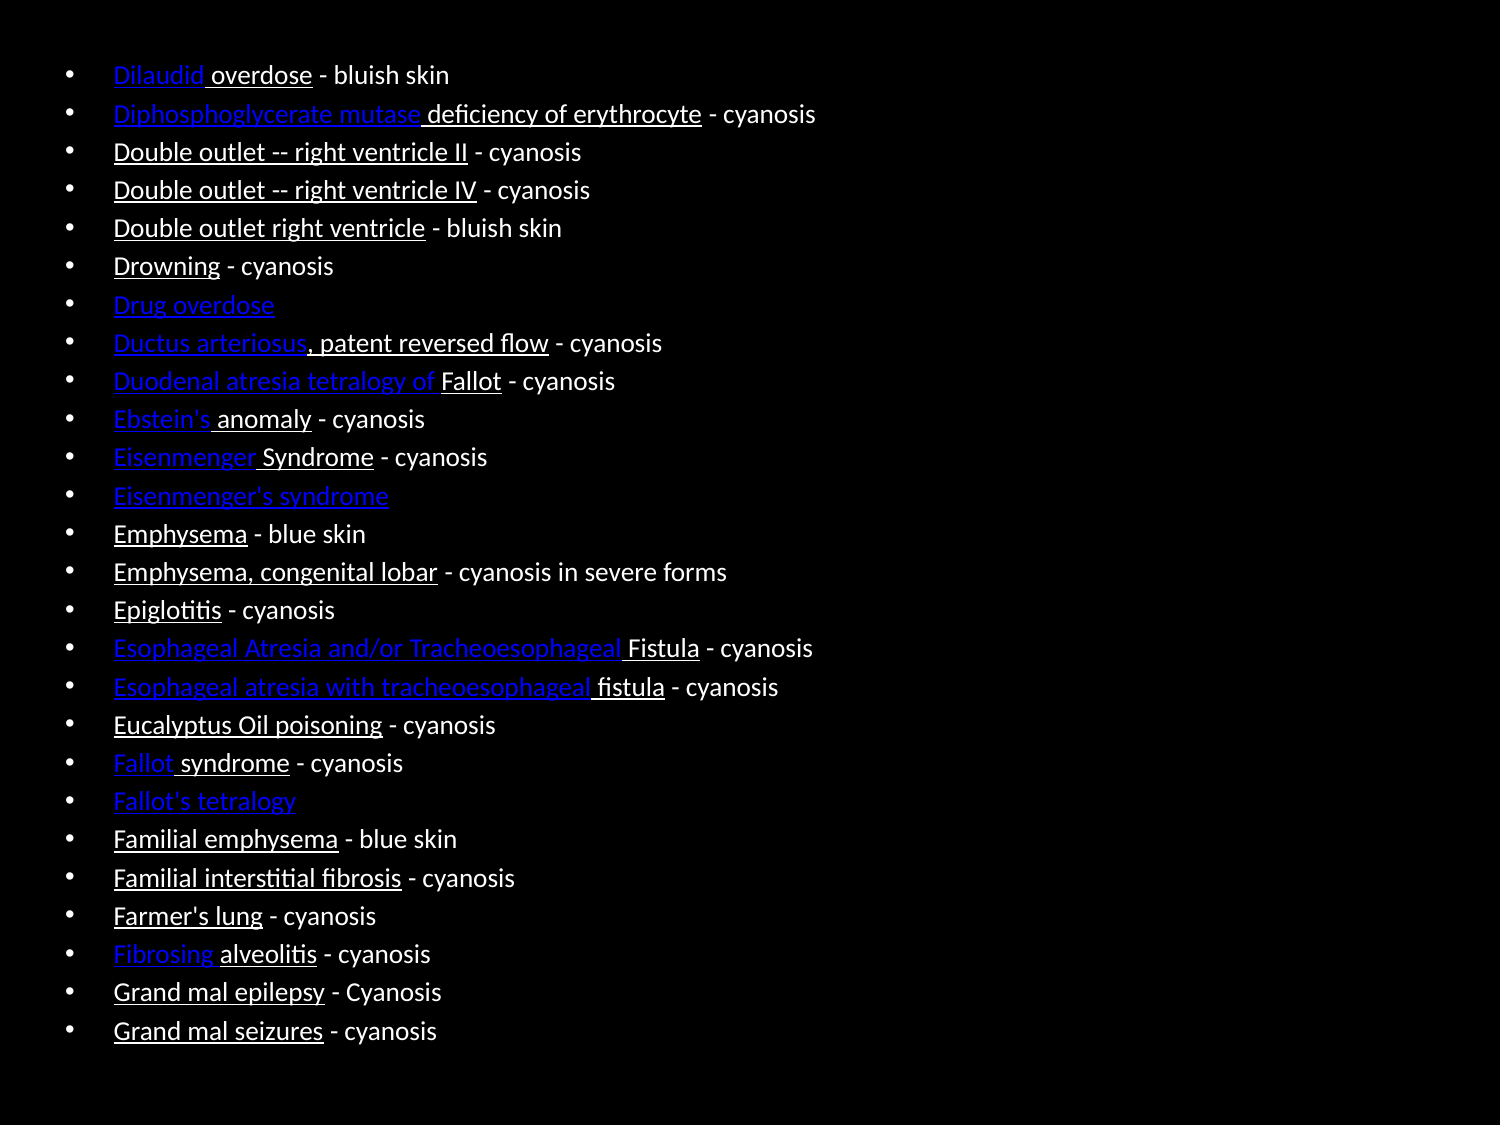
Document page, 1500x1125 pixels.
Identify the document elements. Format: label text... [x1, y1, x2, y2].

list Dilaudid overdose - bluish skin Diphosphoglycerate mutase deficiency of erythrocyte - cyanosis Double outlet -- right ventricle II - cyanosis Double outlet -- right ventricle IV - cyanosis Double outlet right ventricle - bluish skin Drowning - cyanosis Drug overdose Ductus arteriosus, patent reversed flow - cyanosis Duodenal atresia tetralogy of Fallot - cyanosis Ebstein's anomaly - cyanosis Eisenmenger Syndrome - cyanosis Eisenmenger's syndrome Emphysema - blue skin Emphysema, congenital lobar - cyanosis in severe forms Epiglotitis - cyanosis Esophageal Atresia and/or Tracheoesophageal Fistula - cyanosis Esophageal atresia with tracheoesophageal fistula - cyanosis Eucalyptus Oil poisoning - cyanosis Fallot syndrome - cyanosis Fallot's tetralogy Familial emphysema - blue skin Familial interstitial fibrosis - cyanosis Farmer's lung - cyanosis Fibrosing alveolitis - cyanosis Grand mal epilepsy - Cyanosis Grand mal seizures - cyanosis [50, 50, 1463, 1075]
